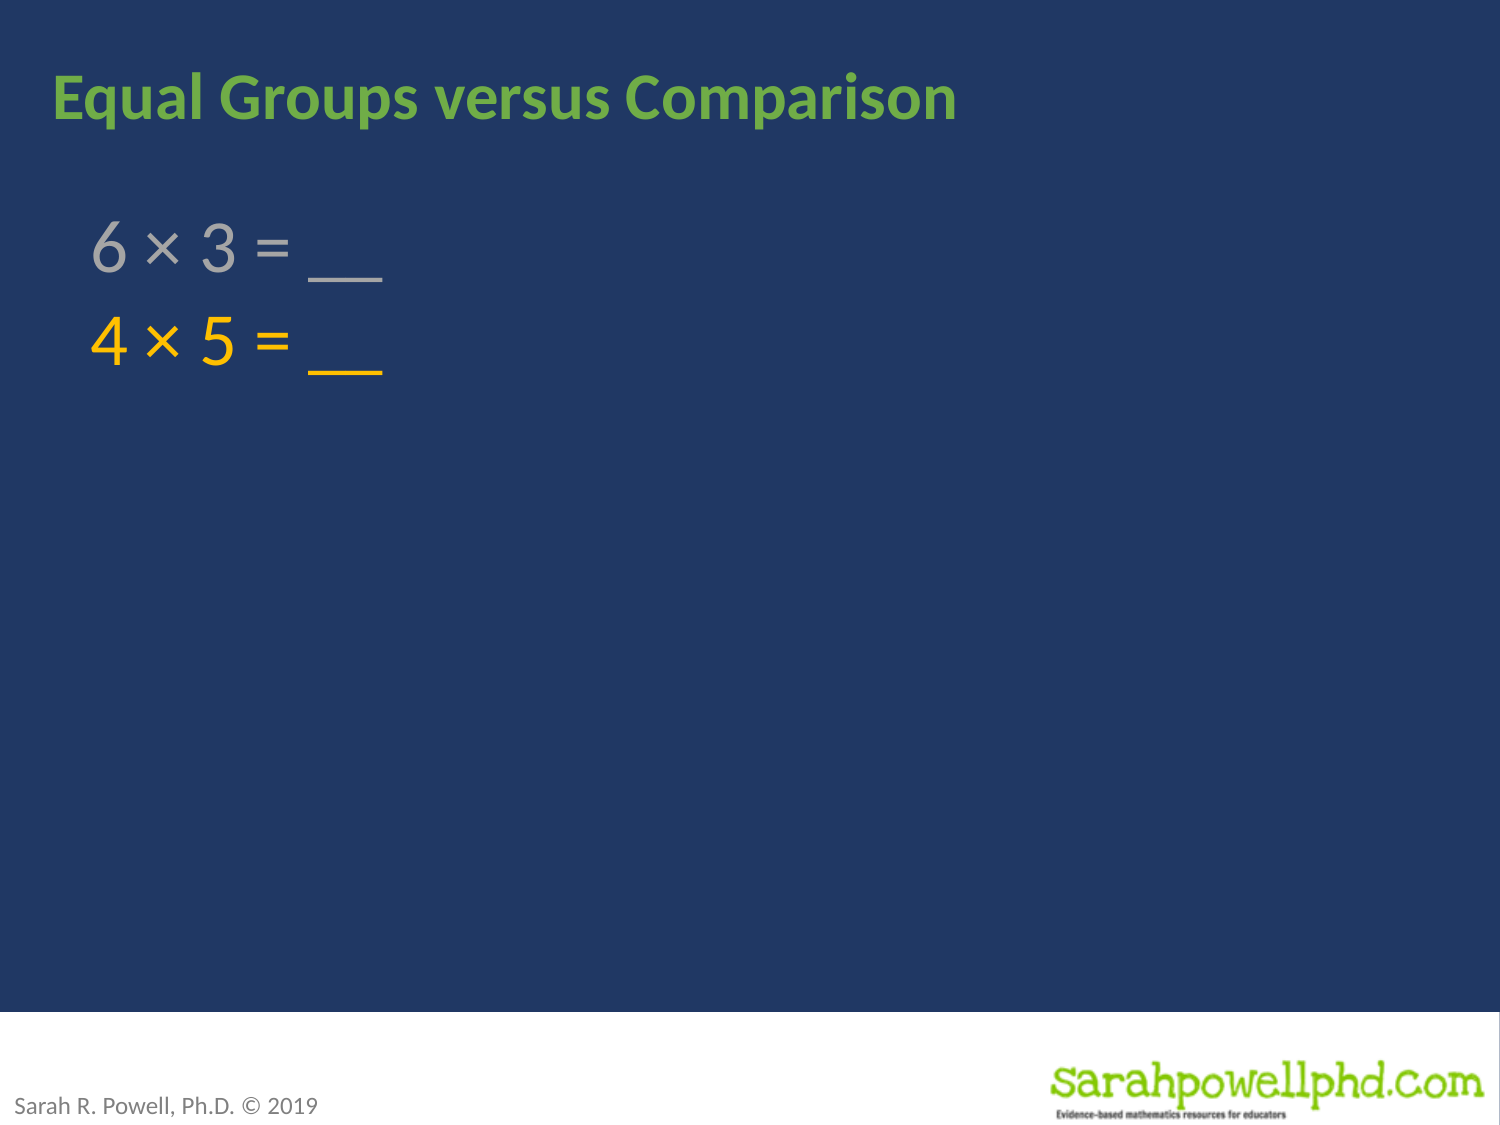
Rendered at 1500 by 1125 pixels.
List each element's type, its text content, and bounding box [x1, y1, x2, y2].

title Equal Groups versus Comparison [37, 37, 1463, 158]
list 6 × 3 = __ 4 × 5 = __ [37, 200, 1463, 960]
picture [1032, 1051, 1499, 1125]
